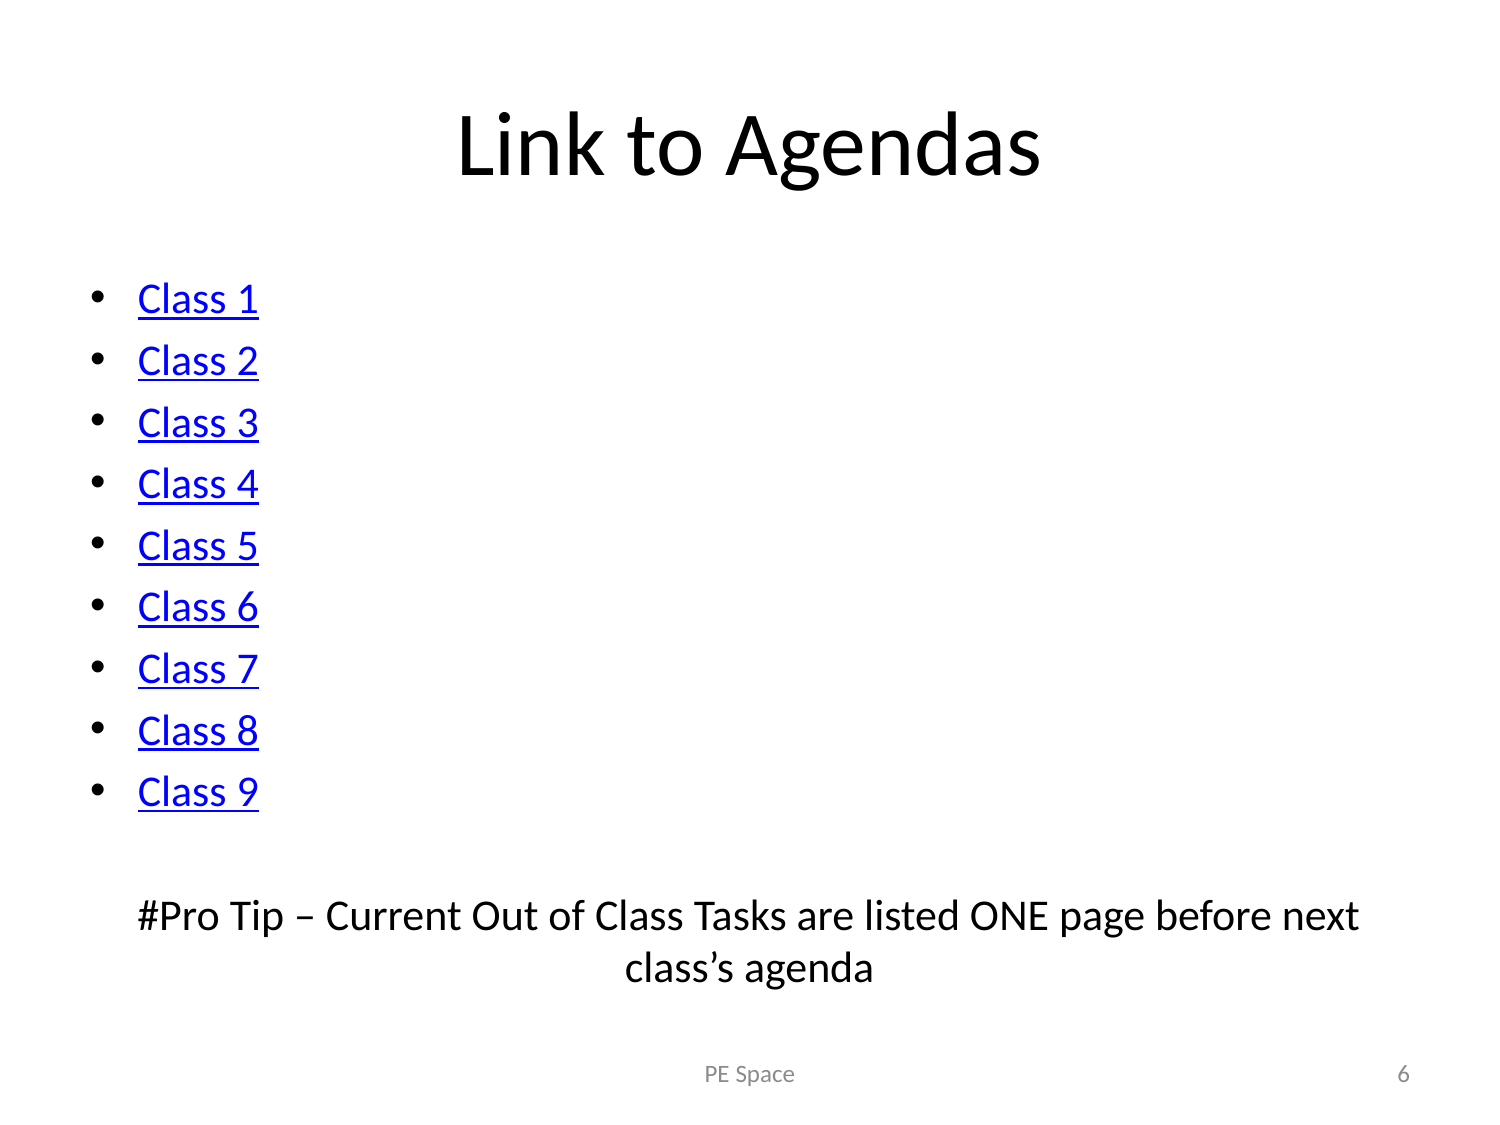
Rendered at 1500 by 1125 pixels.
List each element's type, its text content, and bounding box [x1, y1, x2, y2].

slide_number 6 [1074, 1042, 1425, 1103]
list Class 1 Class 2 Class 3 Class 4 Class 5 Class 6 Class 7 Class 8 Class 9 #Pro Tip – Current Out of Class Tasks are listed ONE page before next class’s agenda [75, 262, 1425, 1005]
title Link to Agendas [75, 45, 1425, 233]
footer PE Space [512, 1042, 988, 1103]
